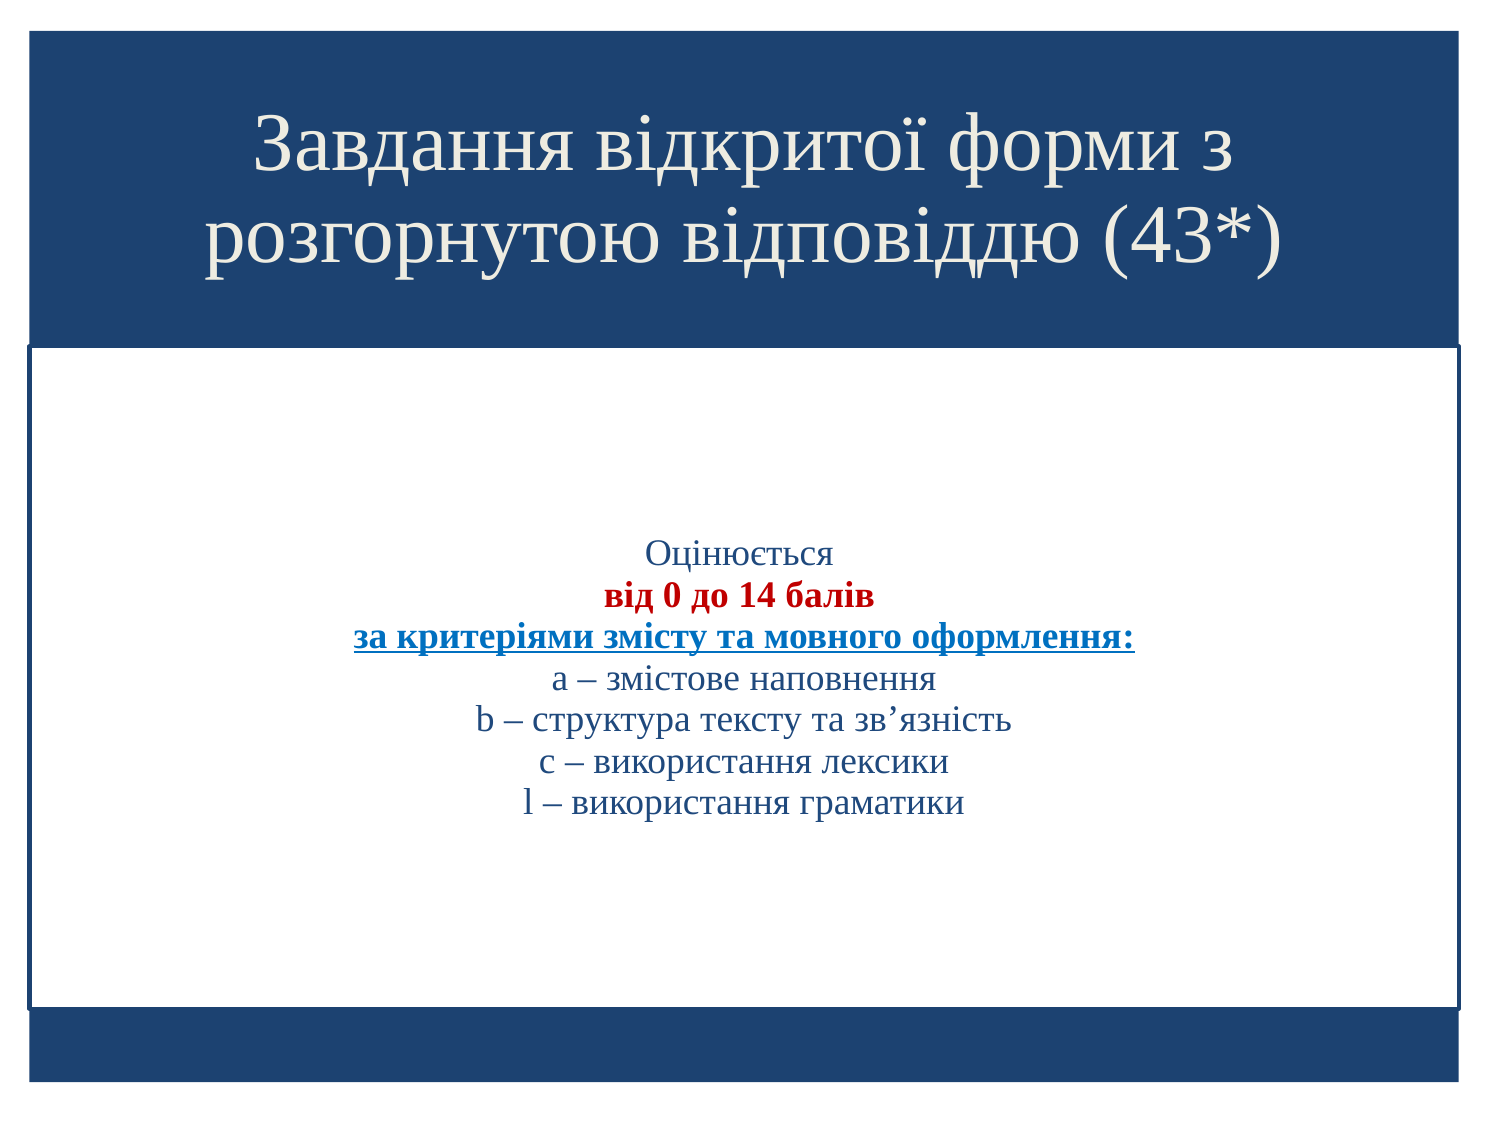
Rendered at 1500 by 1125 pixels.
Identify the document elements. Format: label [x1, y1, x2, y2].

list [29, 30, 1459, 1083]
